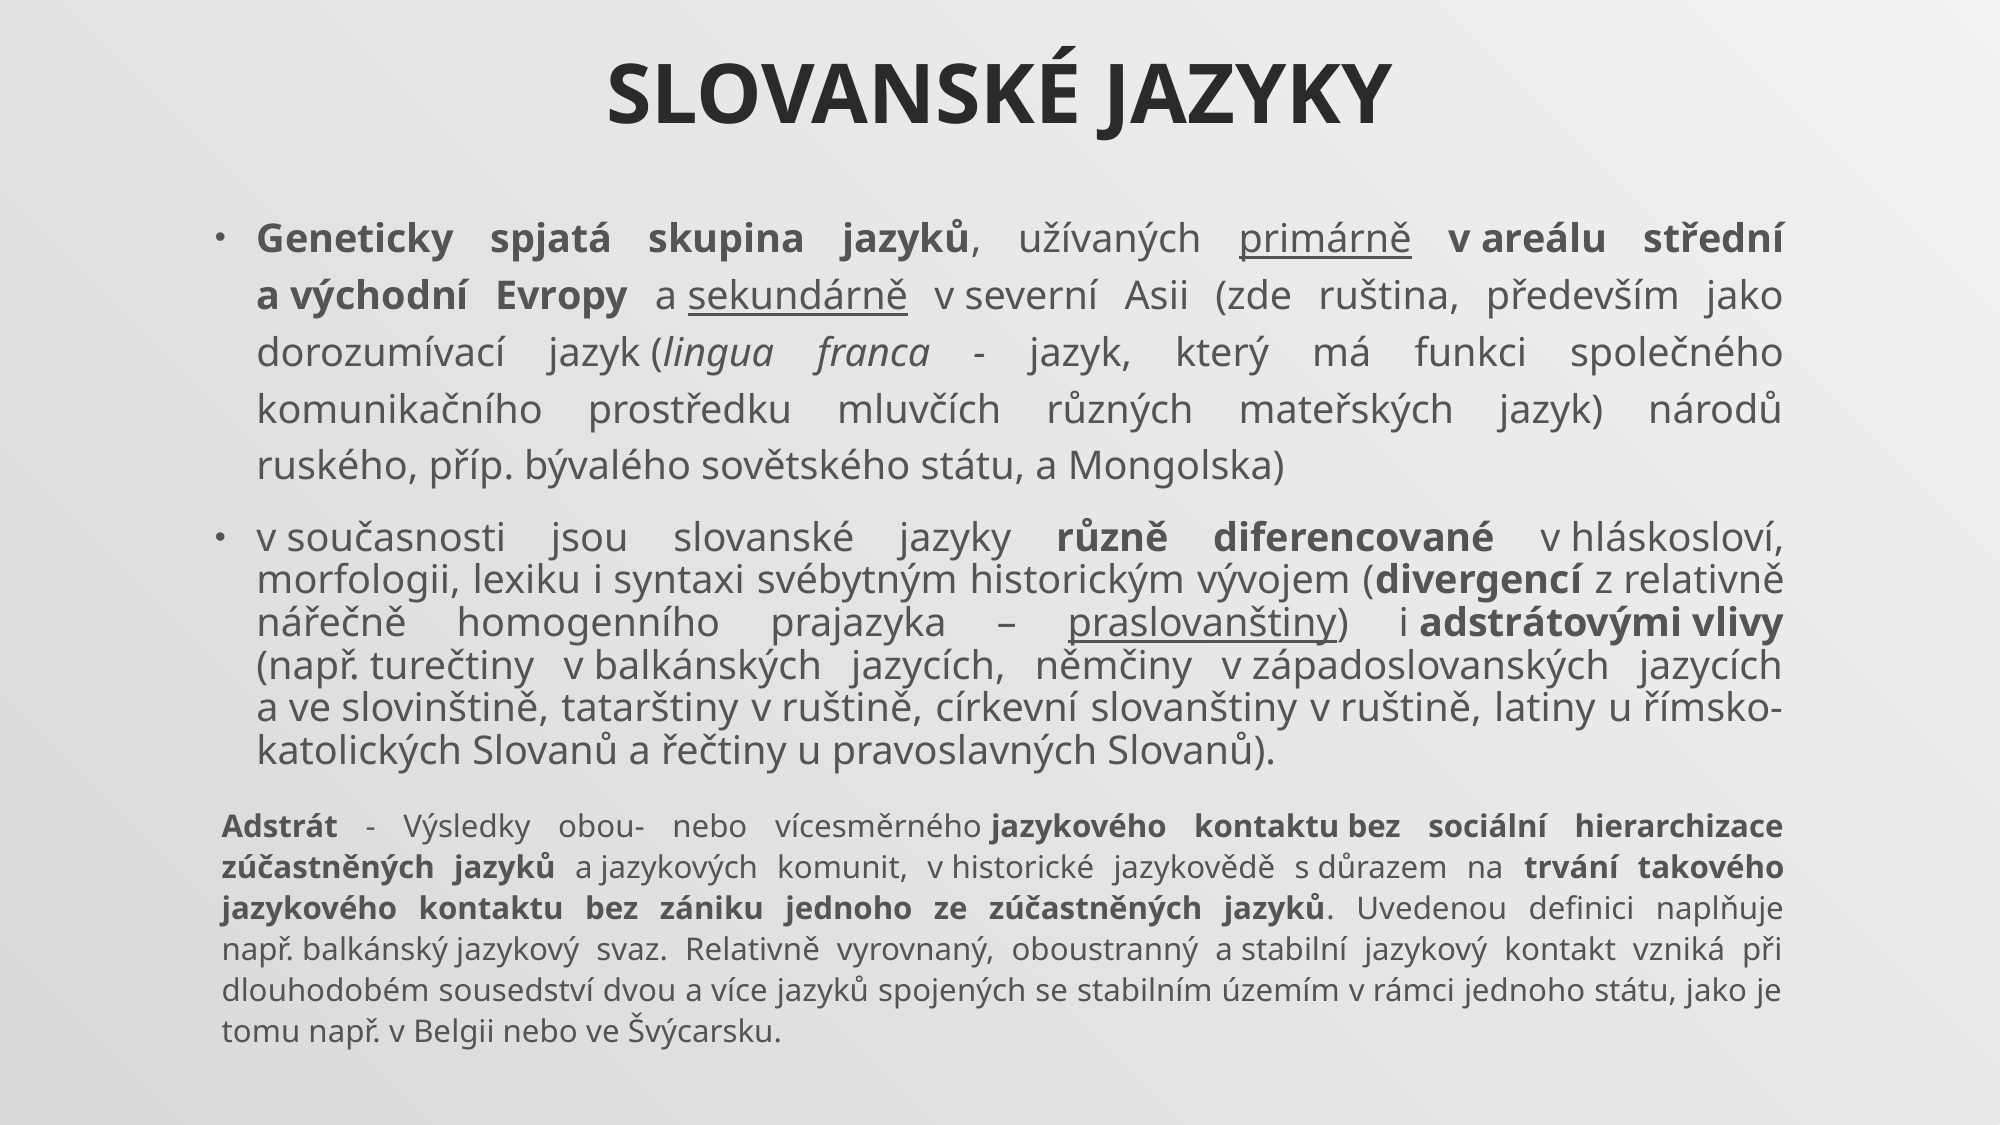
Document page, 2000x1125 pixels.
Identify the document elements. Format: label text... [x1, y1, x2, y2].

list Geneticky spjatá skupina jazyků, užívaných primárně v areálu střední a východní Evropy a sekundárně v severní Asii (zde ruština, především jako dorozumívací jazyk (lingua franca - jazyk, který má funkci společného komunikačního prostředku mluvčích různých mateřských jazyk) národů ruského, příp. bývalého sovětského státu, a Mongolska) v současnosti jsou slovanské jazyky různě diferencované v hláskosloví, morfologii, lexiku i syntaxi svébytným historickým vývojem (divergencí z relativně nářečně homogenního prajazyka – praslovanštiny) i adstrátovými vlivy (např. turečtiny v balkánských jazycích, němčiny v západoslovanských jazycích a ve slovinštině, tatarštiny v ruštině, církevní slovanštiny v ruštině, latiny u římsko-katolických Slovanů a řečtiny u pravoslavných Slovanů). Adstrát - Výsledky obou- nebo vícesměrného jazykového kontaktu bez sociální hierarchizace zúčastněných jazyků a jazykových komunit, v historické jazykovědě s důrazem na trvání takového jazykového kontaktu bez zániku jednoho ze zúčastněných jazyků. Uvedenou definici naplňuje např. balkánský jazykový svaz. Relativně vyrovnaný, oboustranný a stabilní jazykový kontakt vzniká při dlouhodobém sousedství dvou a více jazyků spojených se stabilním územím v rámci jednoho státu, jako je tomu např. v Belgii nebo ve Švýcarsku. [199, 196, 1800, 1083]
title SLOVANSKÉ JAZYKY [199, 45, 1800, 149]
